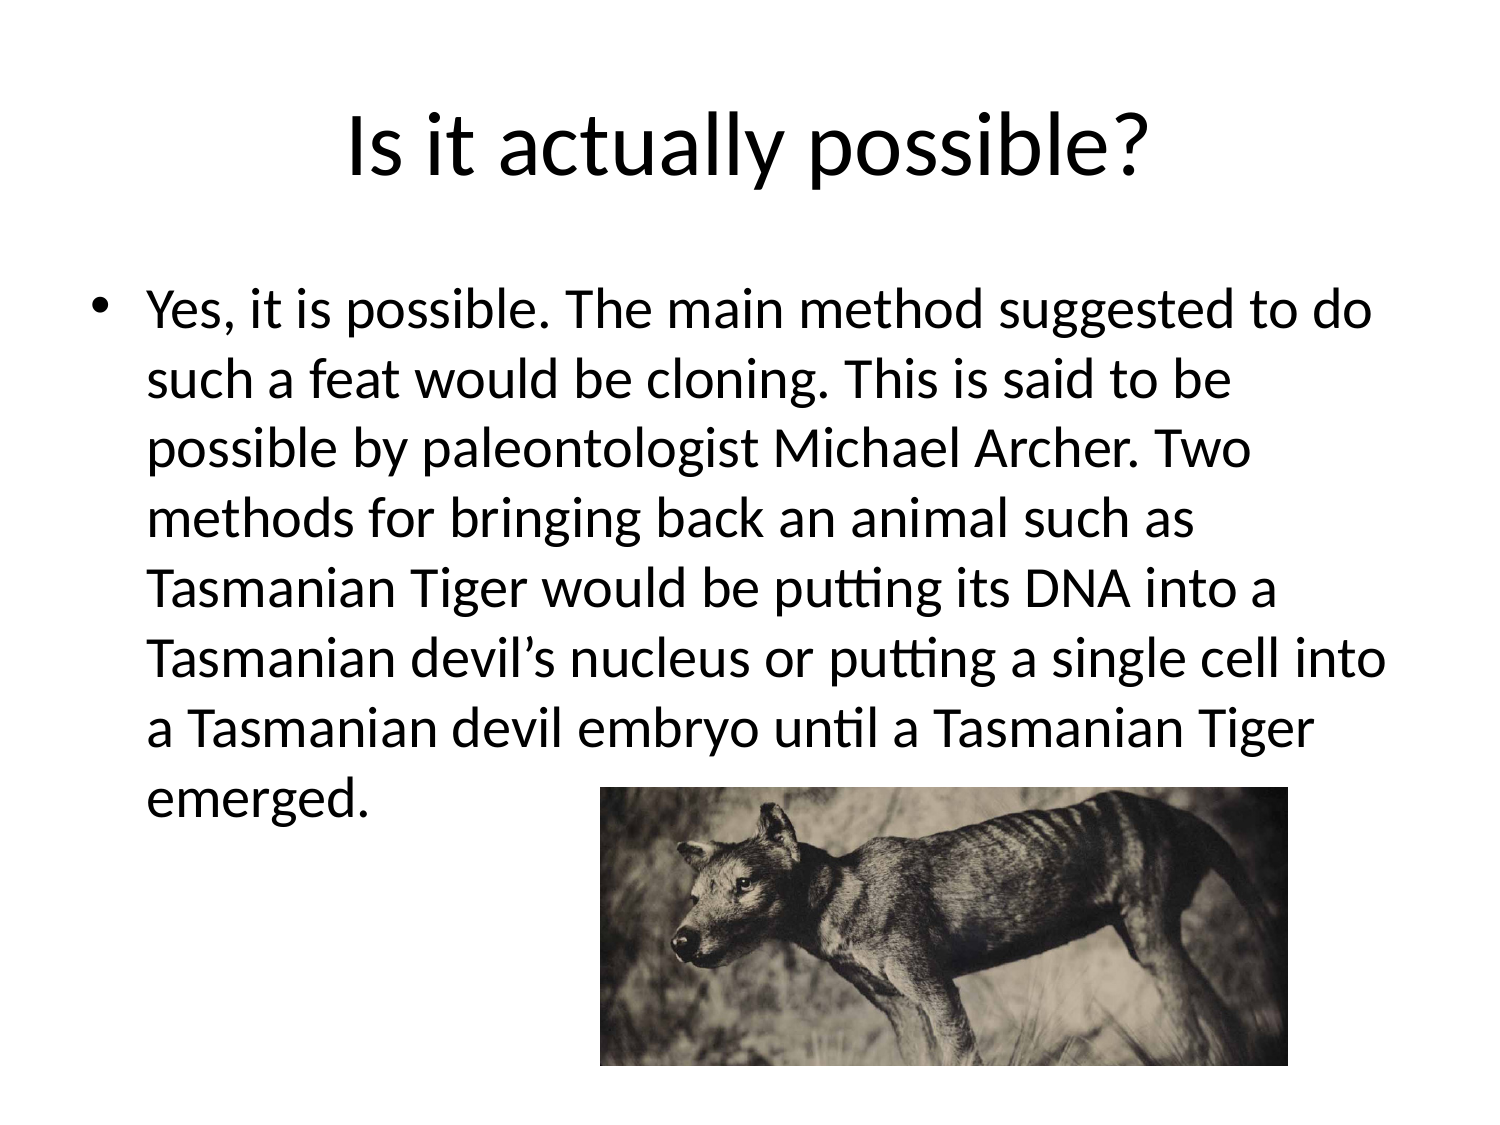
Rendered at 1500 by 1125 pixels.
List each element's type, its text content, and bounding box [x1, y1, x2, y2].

list Yes, it is possible. The main method suggested to do such a feat would be cloning. This is said to be possible by paleontologist Michael Archer. Two methods for bringing back an animal such as Tasmanian Tiger would be putting its DNA into a Tasmanian devil’s nucleus or putting a single cell into a Tasmanian devil embryo until a Tasmanian Tiger emerged. [75, 262, 1425, 1005]
picture [599, 787, 1288, 1066]
title Is it actually possible? [75, 45, 1425, 233]
